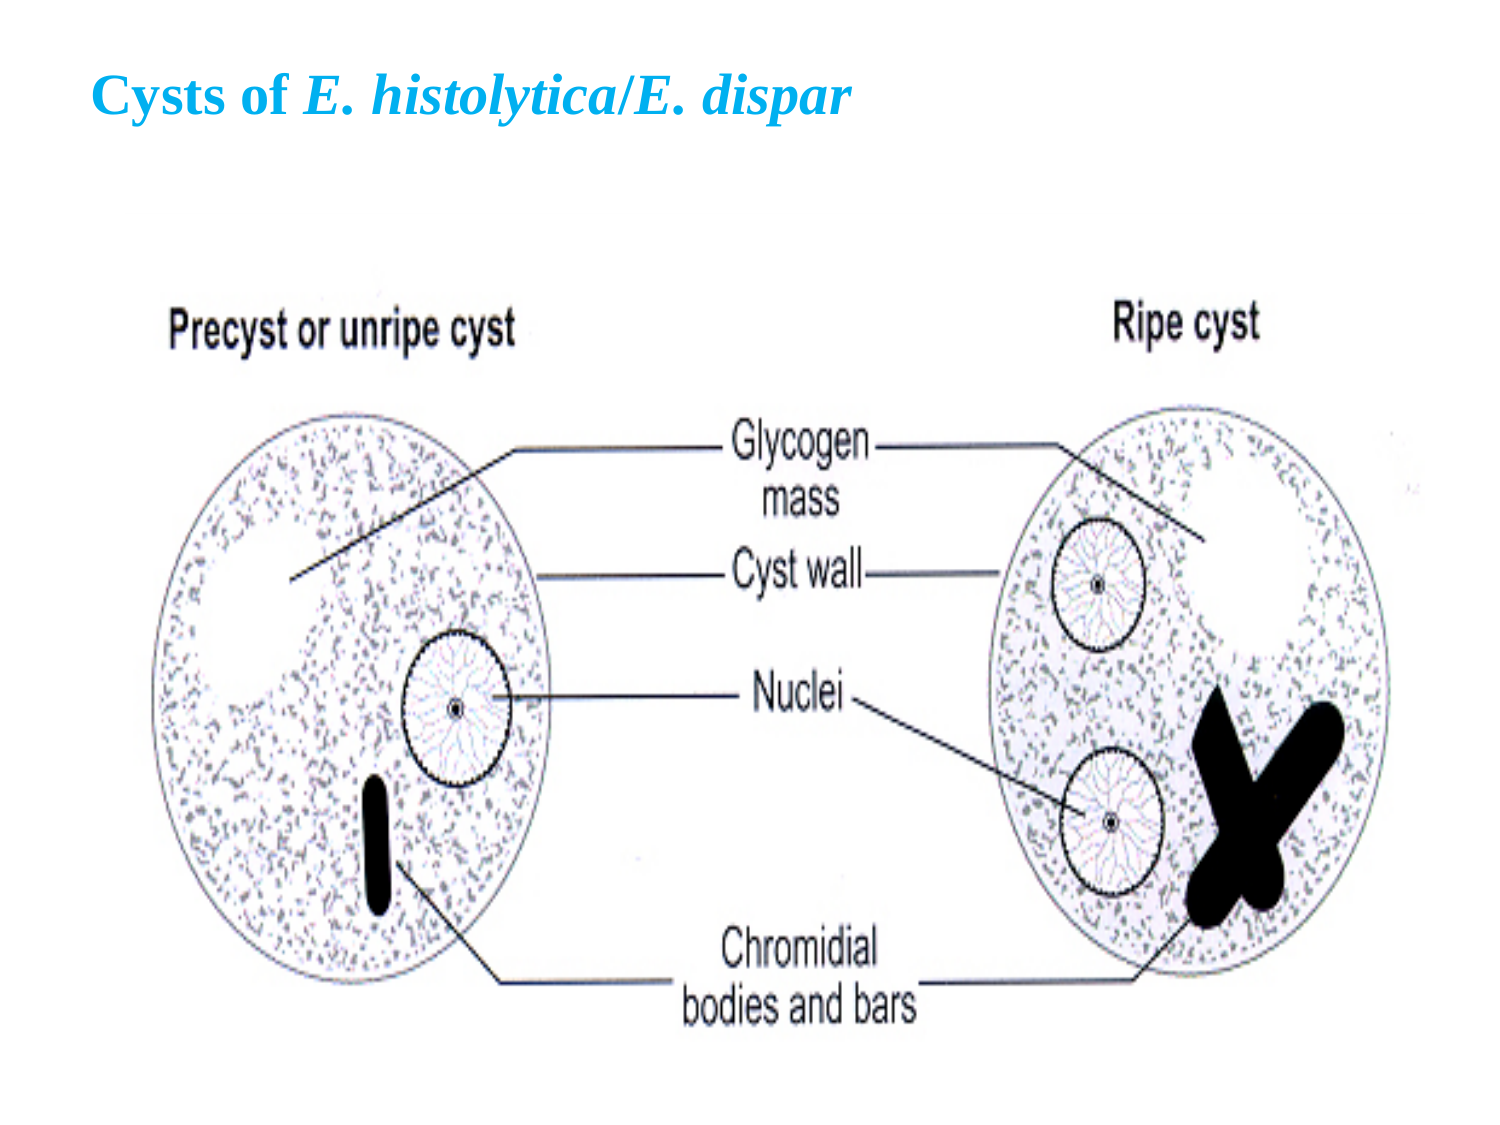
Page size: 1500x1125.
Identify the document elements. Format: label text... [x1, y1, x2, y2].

picture [124, 212, 1426, 1125]
title Cysts of E. histolytica/E. dispar [75, 45, 1425, 138]
